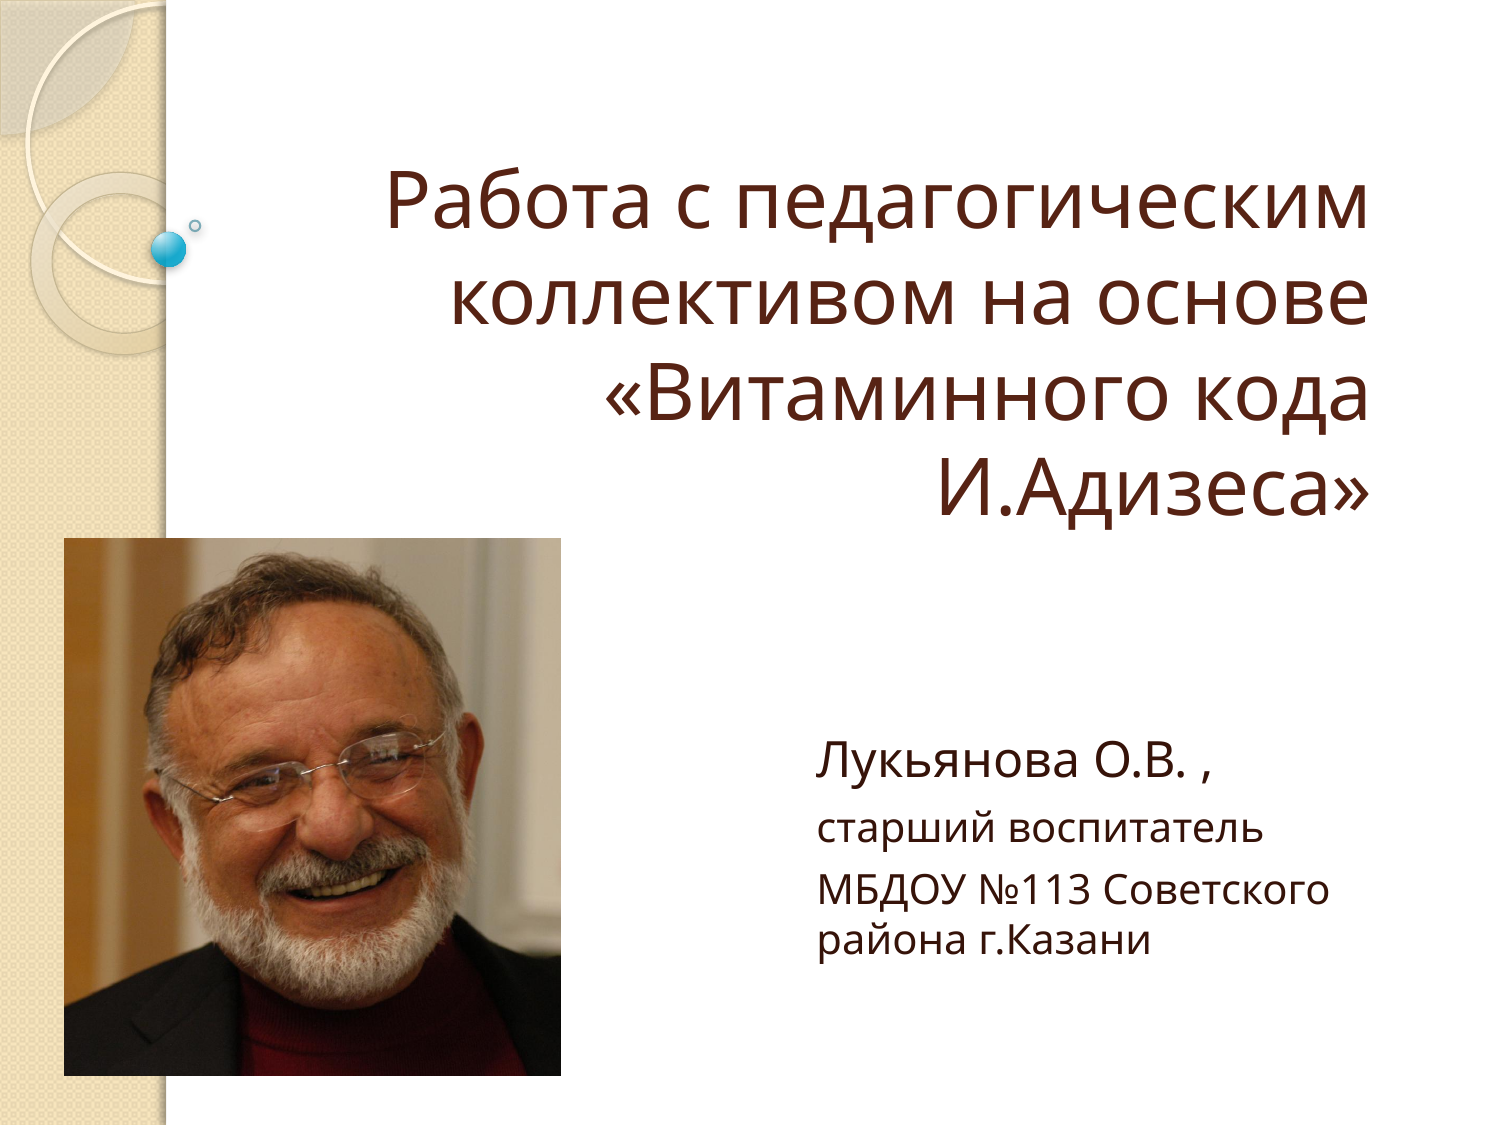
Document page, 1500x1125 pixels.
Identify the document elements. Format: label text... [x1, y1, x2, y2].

subtitle Лукьянова О.В. , старший воспитатель МБДОУ №113 Советского района г.Казани [797, 727, 1447, 976]
picture [64, 538, 562, 1077]
title Работа с педагогическим коллективом на основе «Витаминного кода И.Адизеса» [324, 137, 1388, 539]
